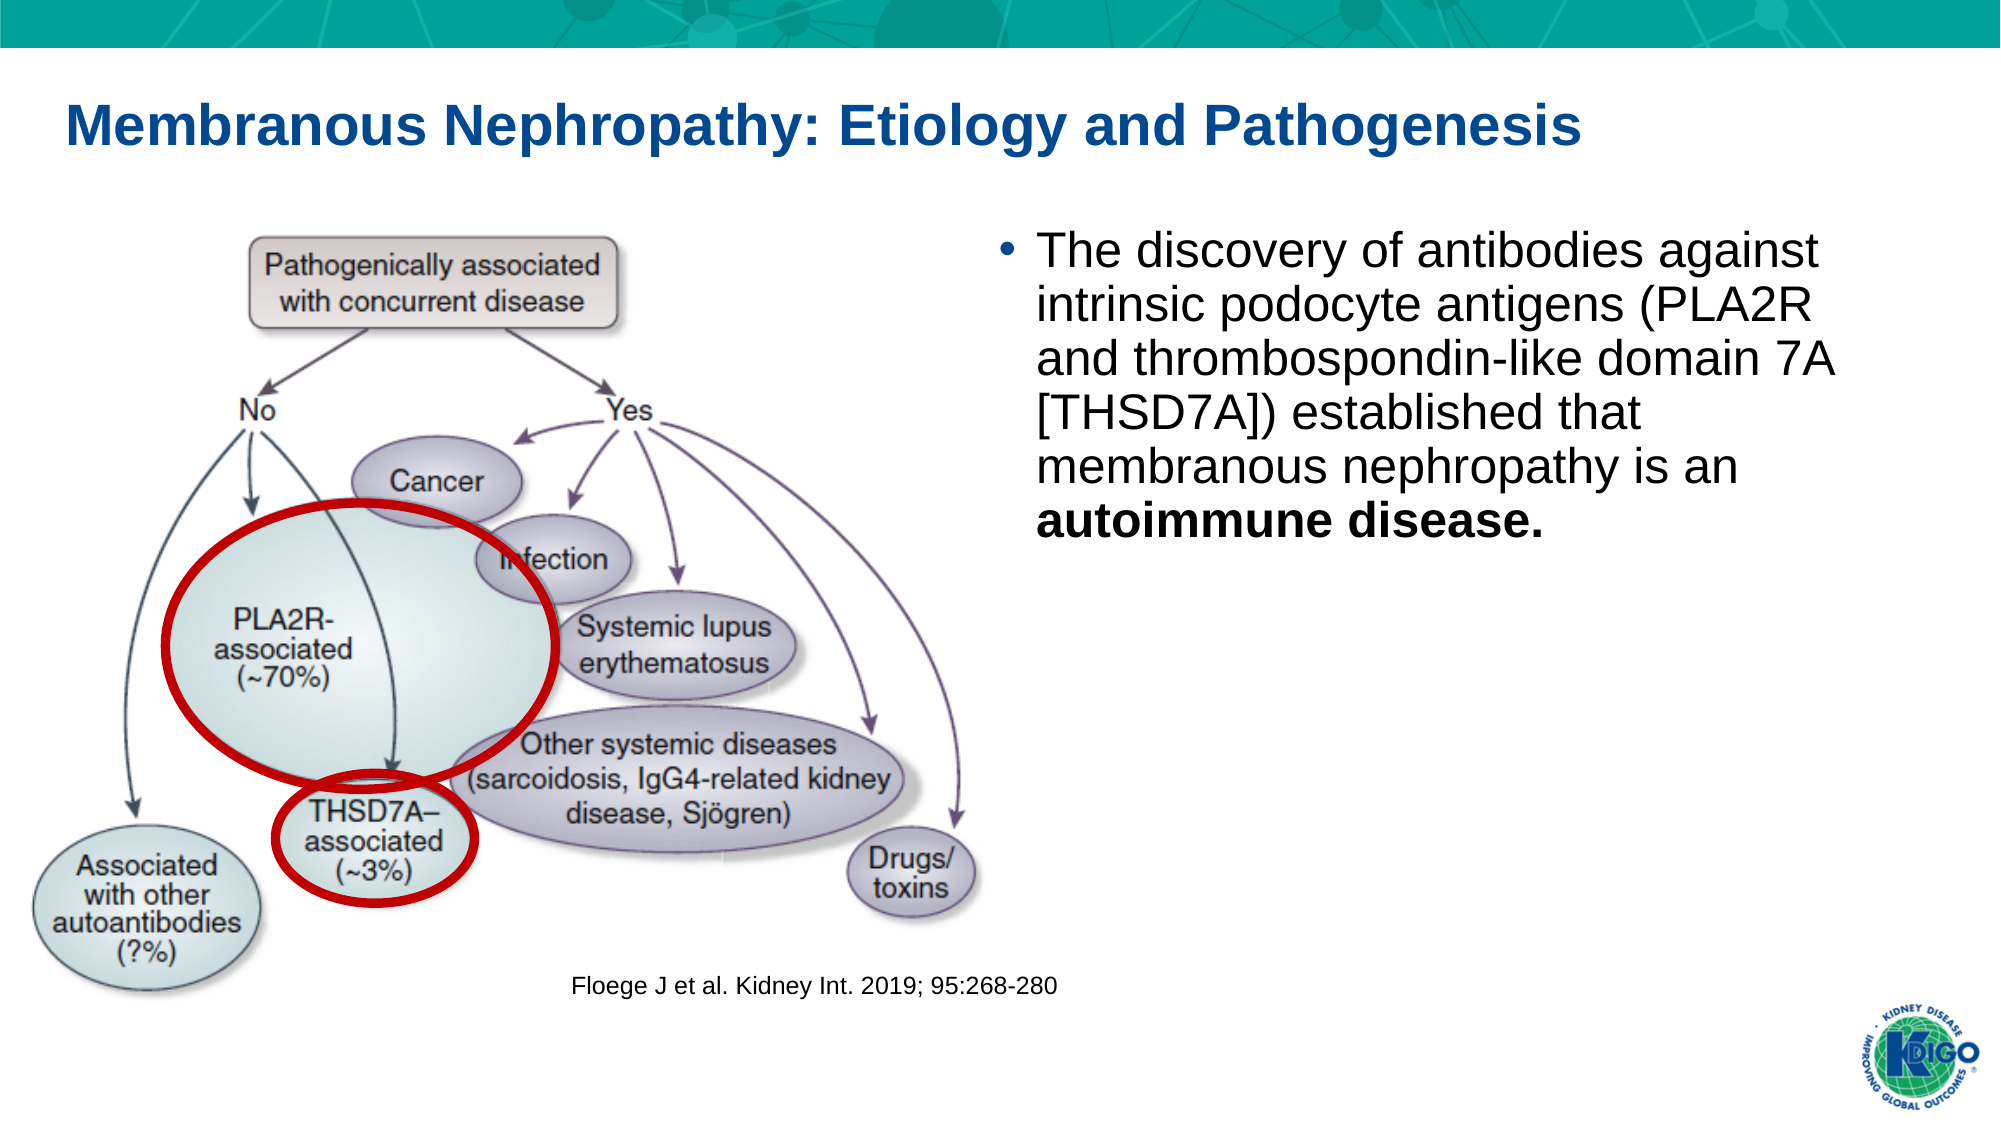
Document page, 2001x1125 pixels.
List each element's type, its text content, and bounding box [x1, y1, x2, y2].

picture [0, 0, 2000, 48]
picture [7, 208, 1023, 1022]
picture [1862, 1004, 1980, 1110]
list Membranous Nephropathy: Etiology and Pathogenesis [50, 87, 1870, 167]
list The discovery of antibodies against intrinsic podocyte antigens (PLA2R and thrombospondin-like domain 7A [THSD7A]) established that membranous nephropathy is an autoimmune disease. [1027, 216, 1882, 955]
text_box Floege J et al. Kidney Int. 2019; 95:268-280 [1027, 962, 1178, 1008]
